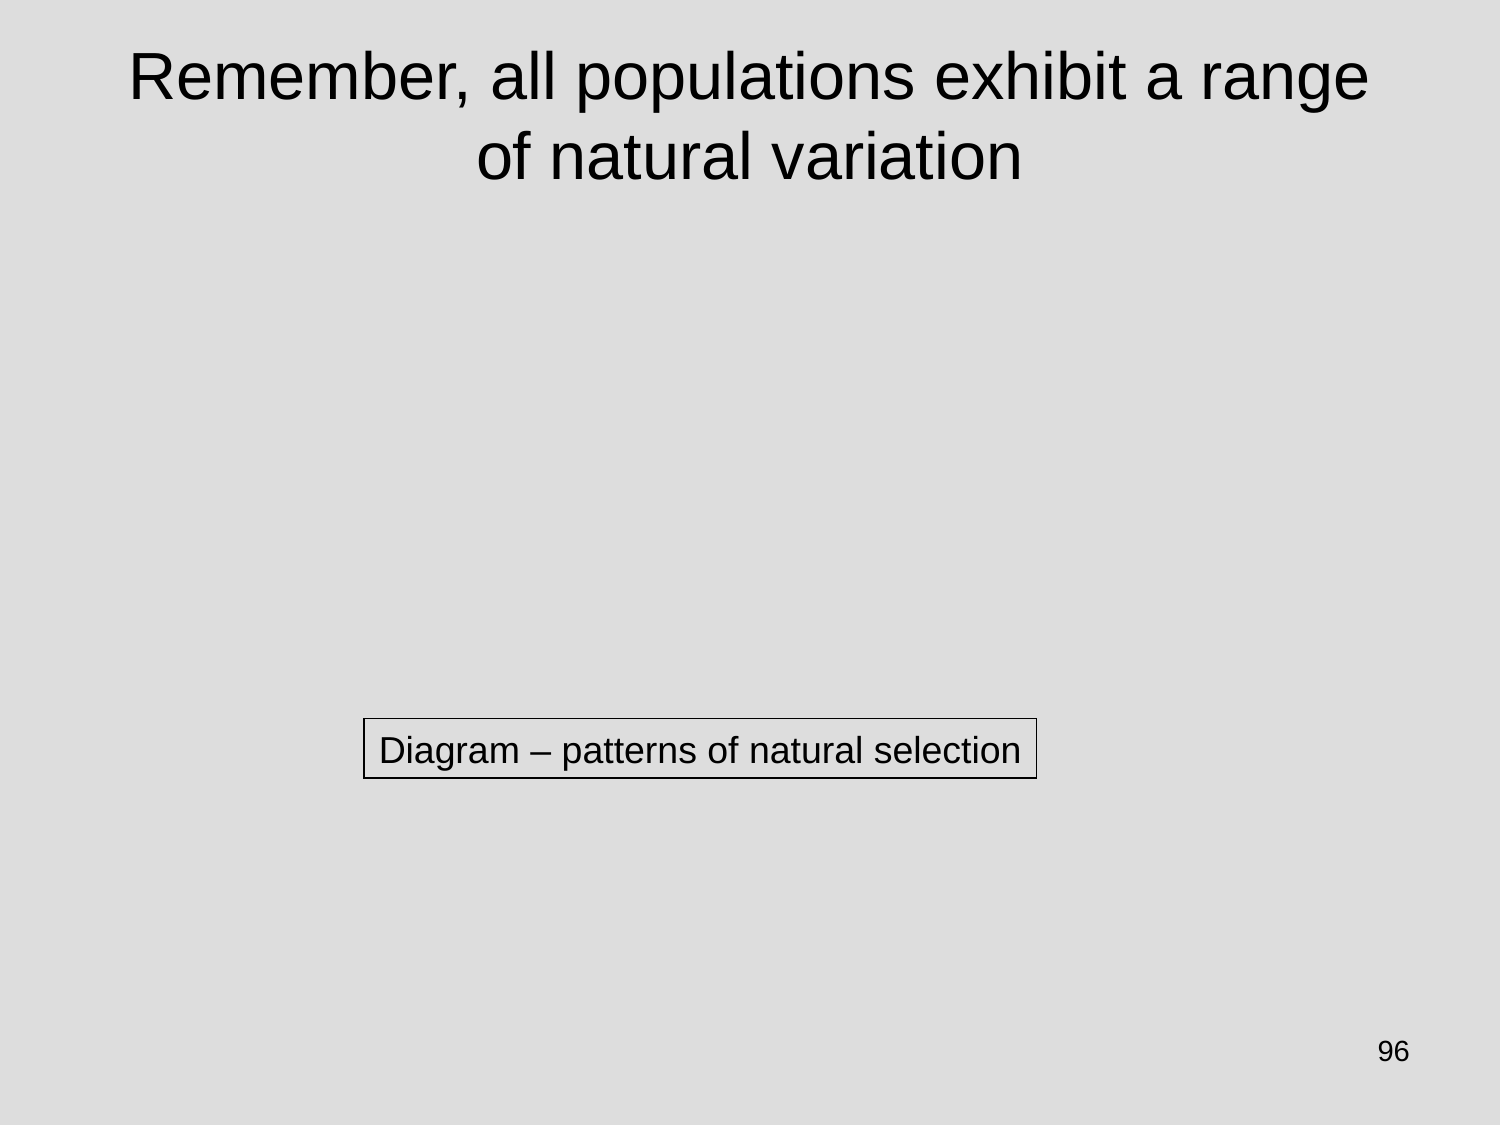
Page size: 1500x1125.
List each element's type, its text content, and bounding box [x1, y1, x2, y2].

text_box Diagram – patterns of natural selection [363, 718, 1037, 779]
slide_number 96 [1074, 1024, 1425, 1103]
title Remember, all populations exhibit a range of natural variation [112, 24, 1388, 200]
